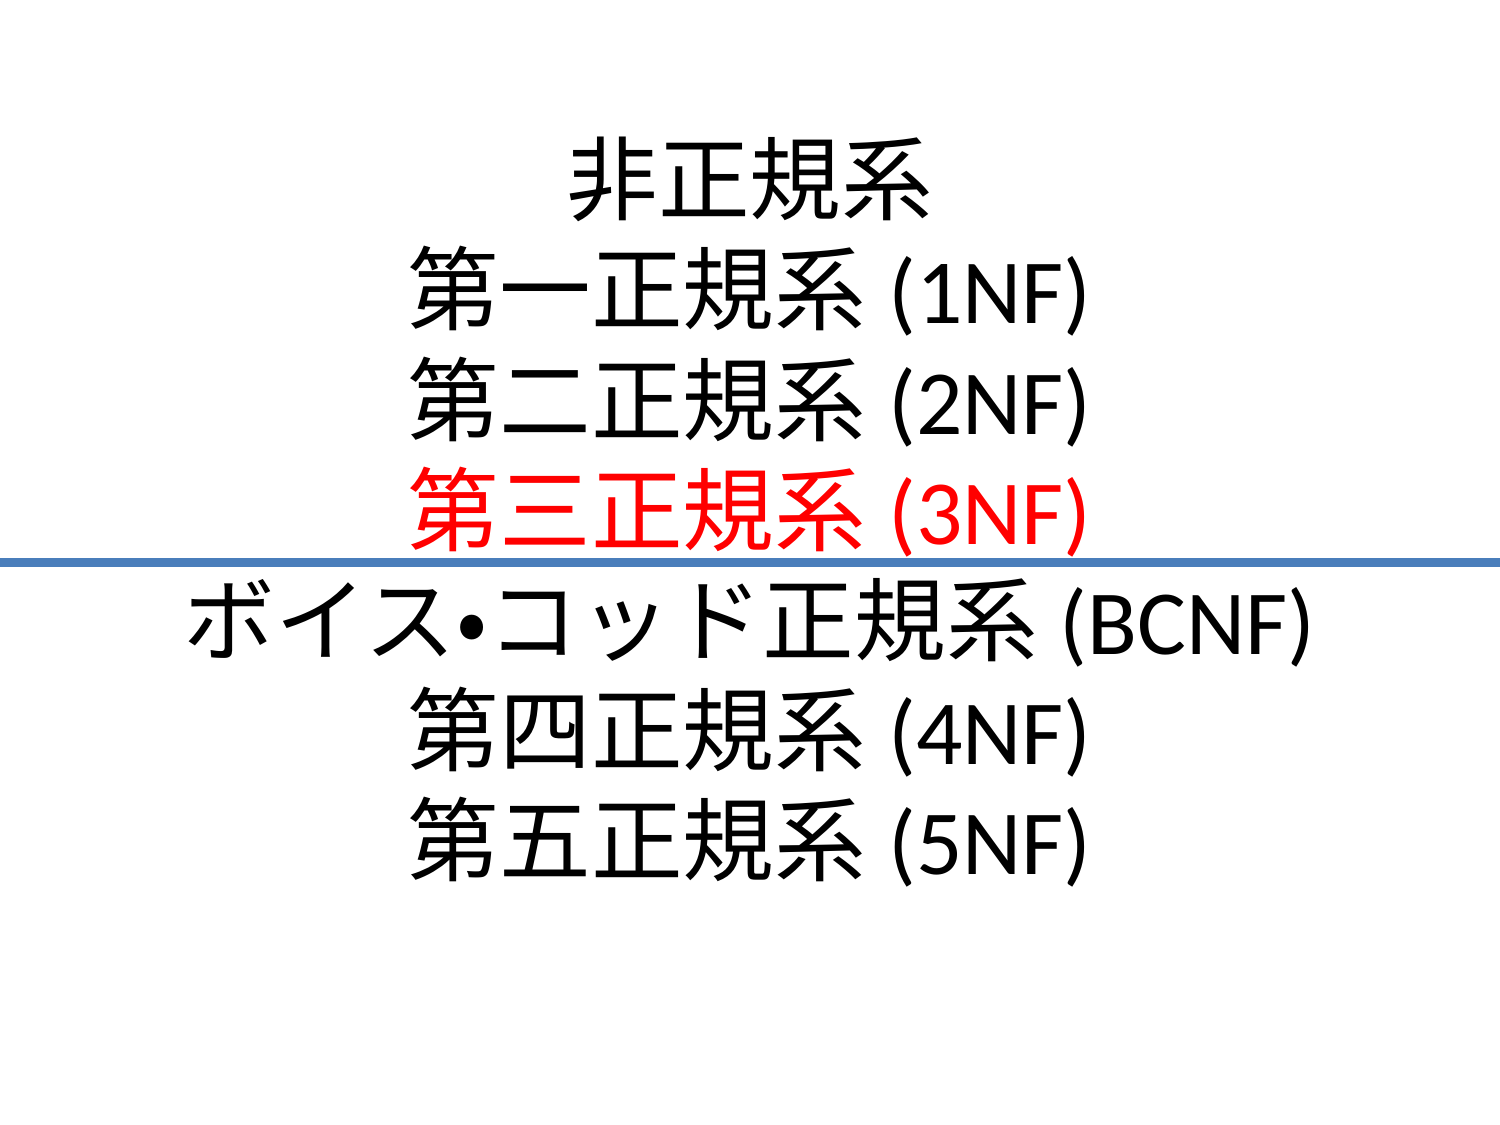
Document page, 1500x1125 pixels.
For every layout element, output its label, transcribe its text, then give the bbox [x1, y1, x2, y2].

title 非正規系 第一正規系(1NF) 第二正規系(2NF) 第三正規系(3NF) ボイス・コッド正規系(BCNF) 第四正規系(4NF) 第五正規系(5NF) [0, 568, 1500, 1125]
title 非正規系 第一正規系(1NF) 第二正規系(2NF) 第三正規系(3NF) ボイス・コッド正規系(BCNF) 第四正規系(4NF) 第五正規系(5NF) [0, 0, 1500, 558]
